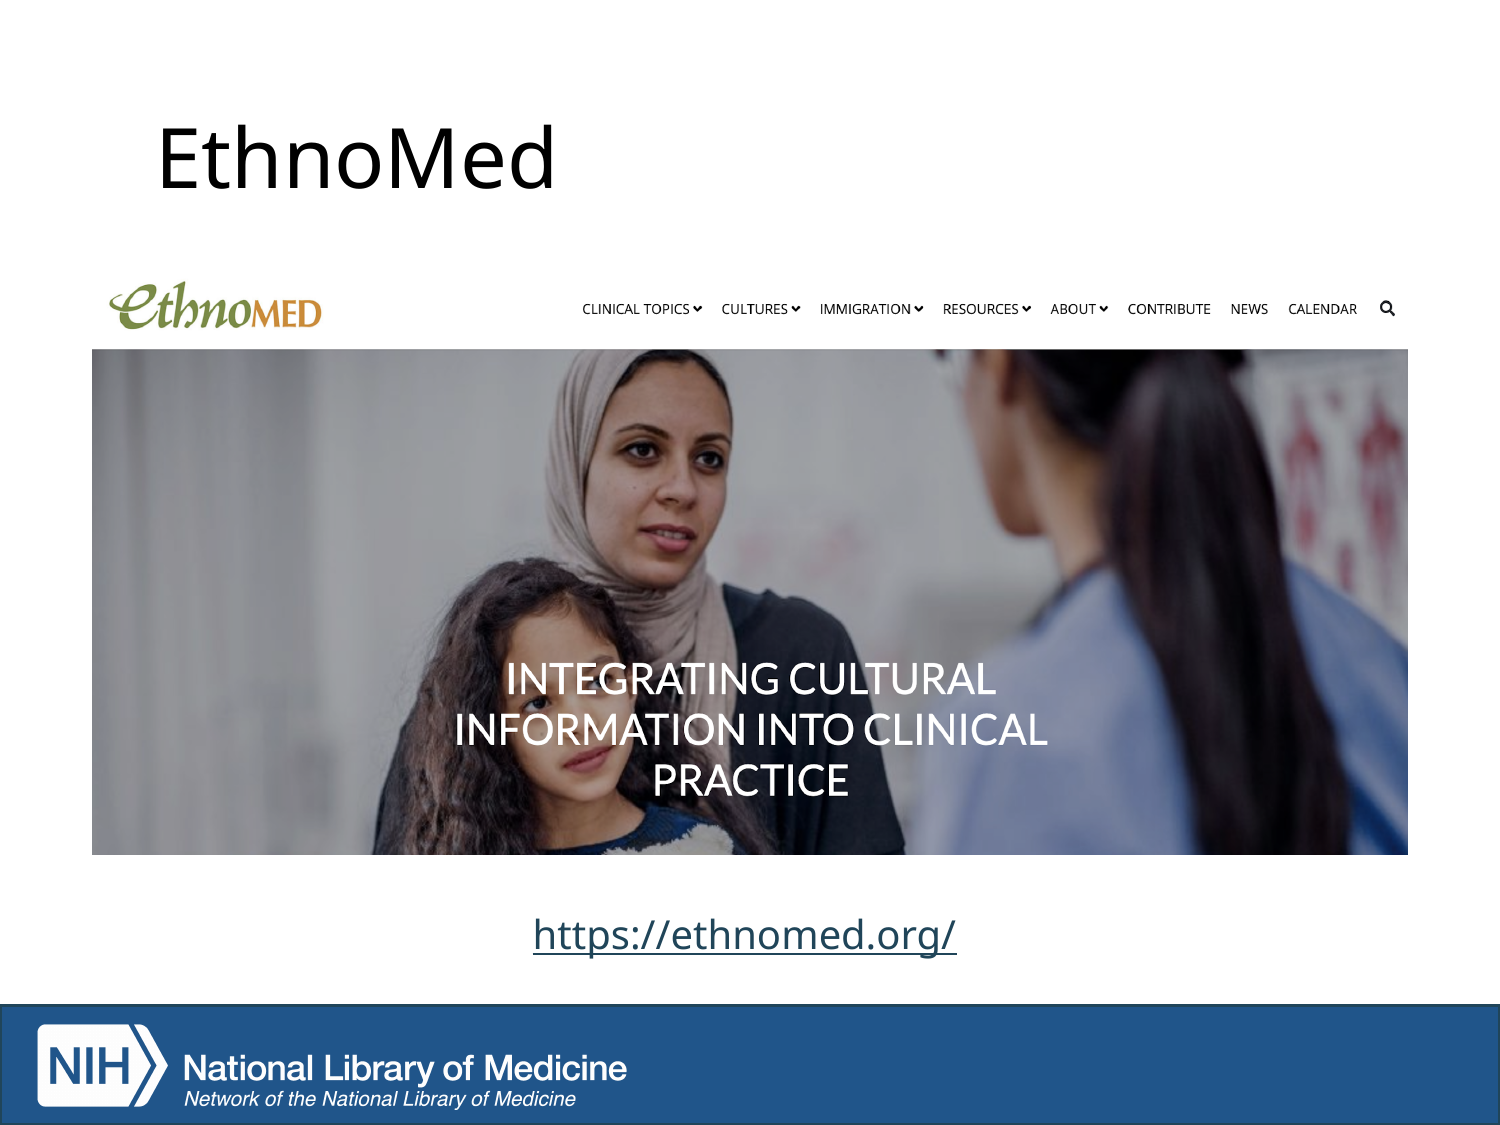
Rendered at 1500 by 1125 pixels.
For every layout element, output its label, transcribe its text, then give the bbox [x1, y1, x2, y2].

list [92, 269, 1408, 855]
list https://ethnomed.org/ [512, 902, 988, 972]
title EthnoMed [140, 99, 1356, 223]
picture [37, 1024, 627, 1119]
